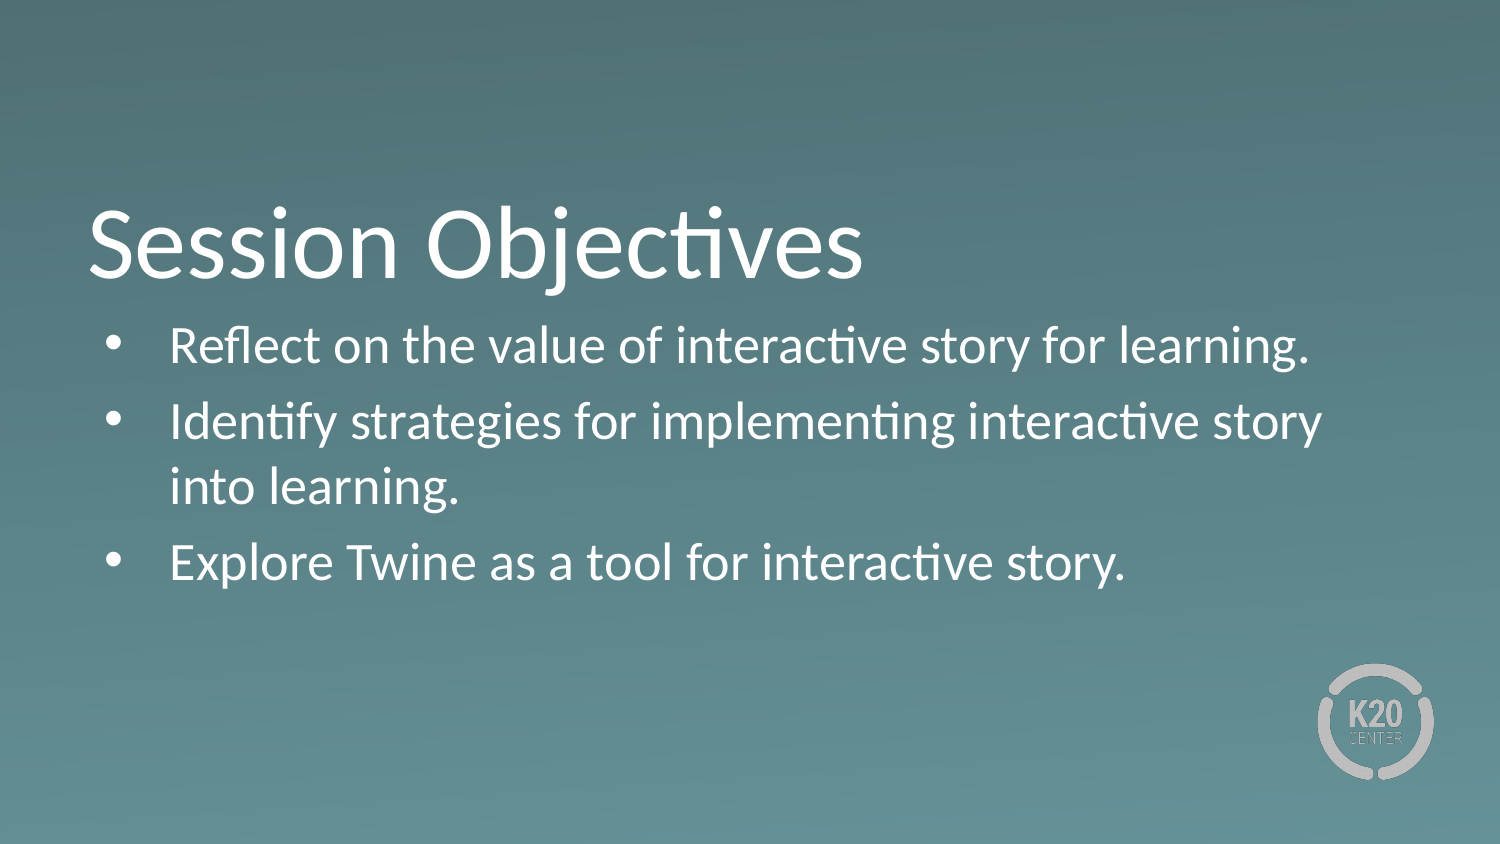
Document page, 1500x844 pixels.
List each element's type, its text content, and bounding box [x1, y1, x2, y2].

title Session Objectives [86, 131, 1362, 299]
picture [1300, 646, 1451, 797]
list Reflect on the value of interactive story for learning. Identify strategies for implementing interactive story into learning. Explore Twine as a tool for interactive story. [86, 302, 1362, 692]
